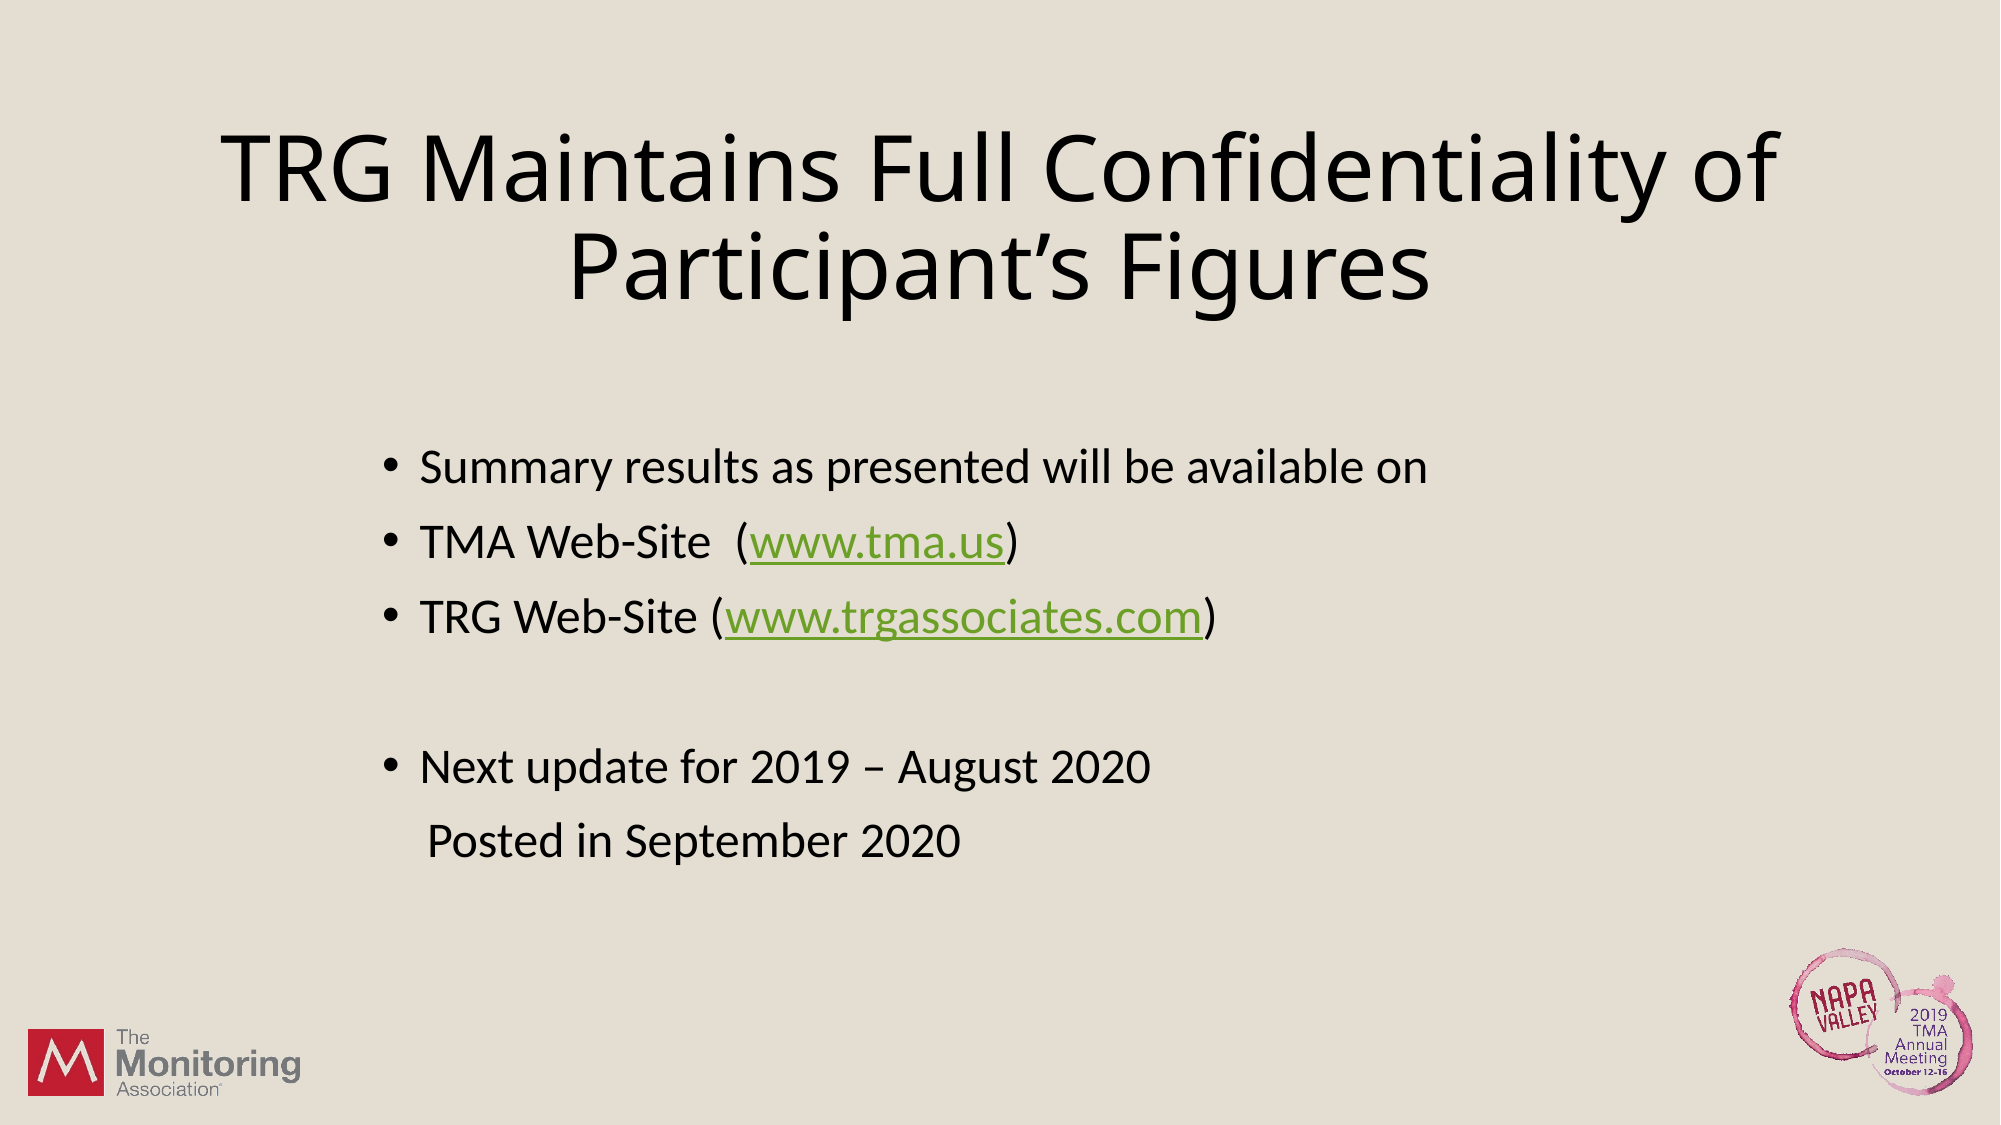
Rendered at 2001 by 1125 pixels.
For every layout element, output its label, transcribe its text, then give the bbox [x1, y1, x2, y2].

picture [1789, 948, 1973, 1096]
list Summary results as presented will be available on TMA Web-Site (www.tma.us) TRG Web-Site (www.trgassociates.com) Next update for 2019 – August 2020 Posted in September 2020 [367, 433, 1698, 1091]
title TRG Maintains Full Confidentiality of Participant’s Figures [137, 112, 1863, 330]
picture [28, 1029, 300, 1096]
